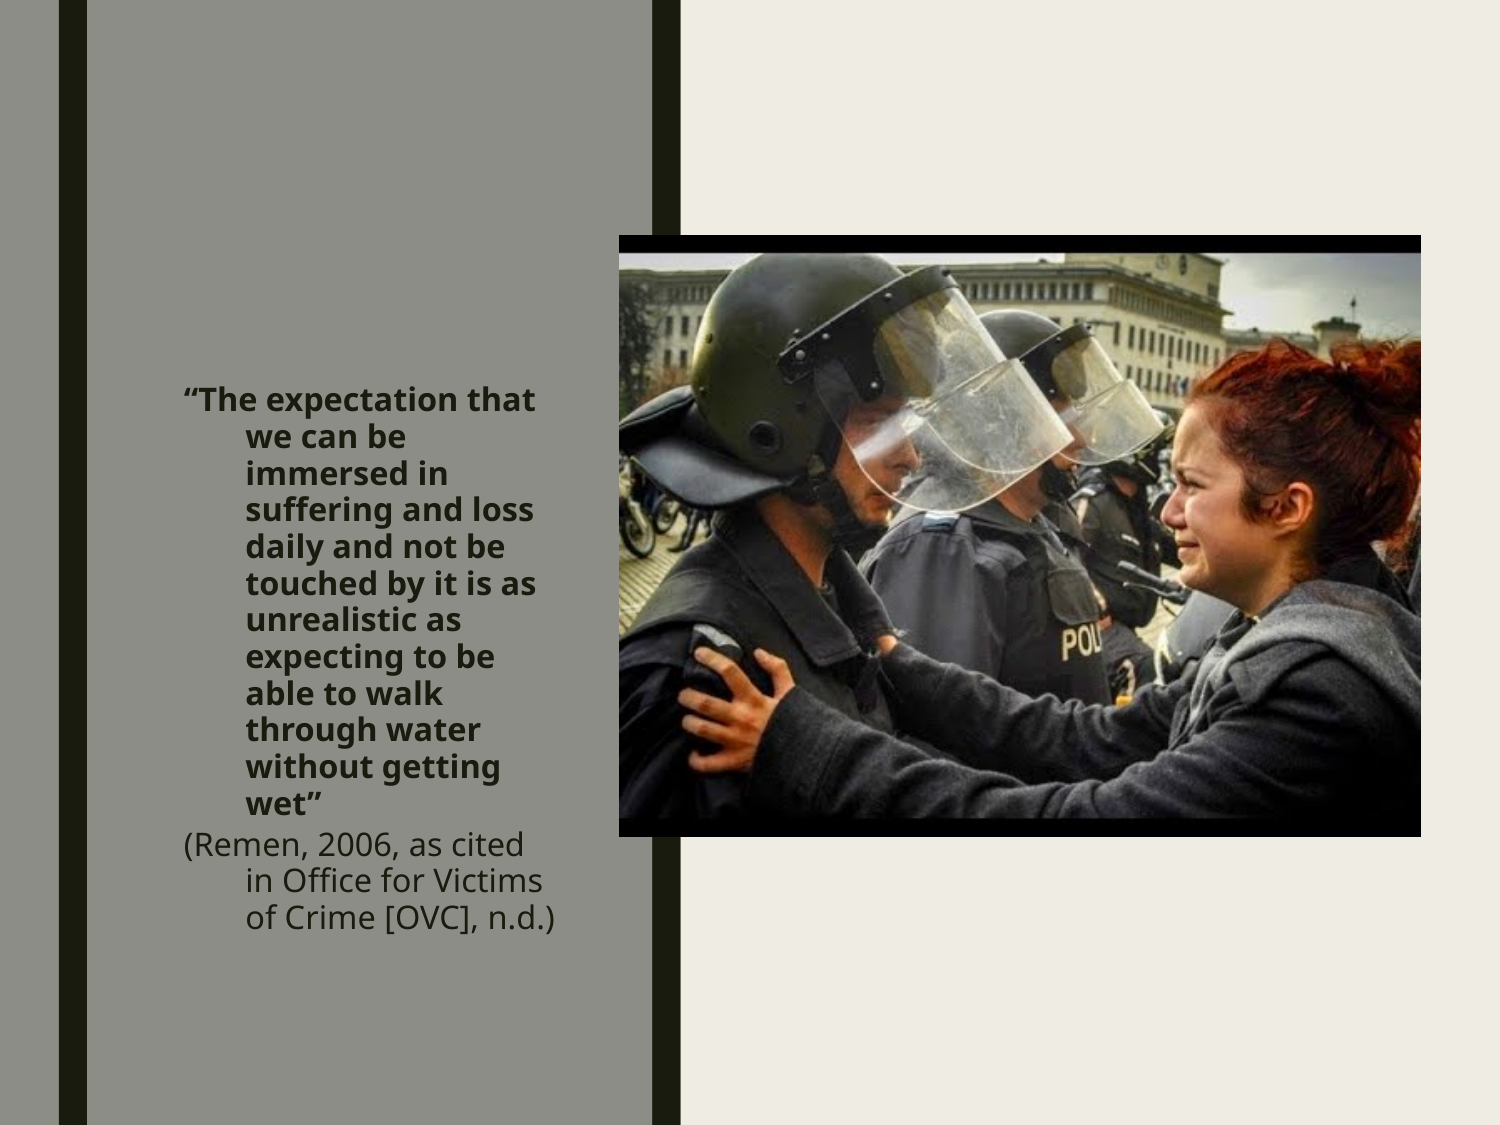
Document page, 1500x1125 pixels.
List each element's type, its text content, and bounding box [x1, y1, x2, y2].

list “The expectation that we can be immersed in suffering and loss daily and not be touched by it is as unrealistic as expecting to be able to walk through water without getting wet” (Remen, 2006, as cited in Office for Victims of Crime [OVC], n.d.) [168, 375, 573, 963]
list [618, 235, 1421, 837]
text_box [56, 0, 90, 1125]
